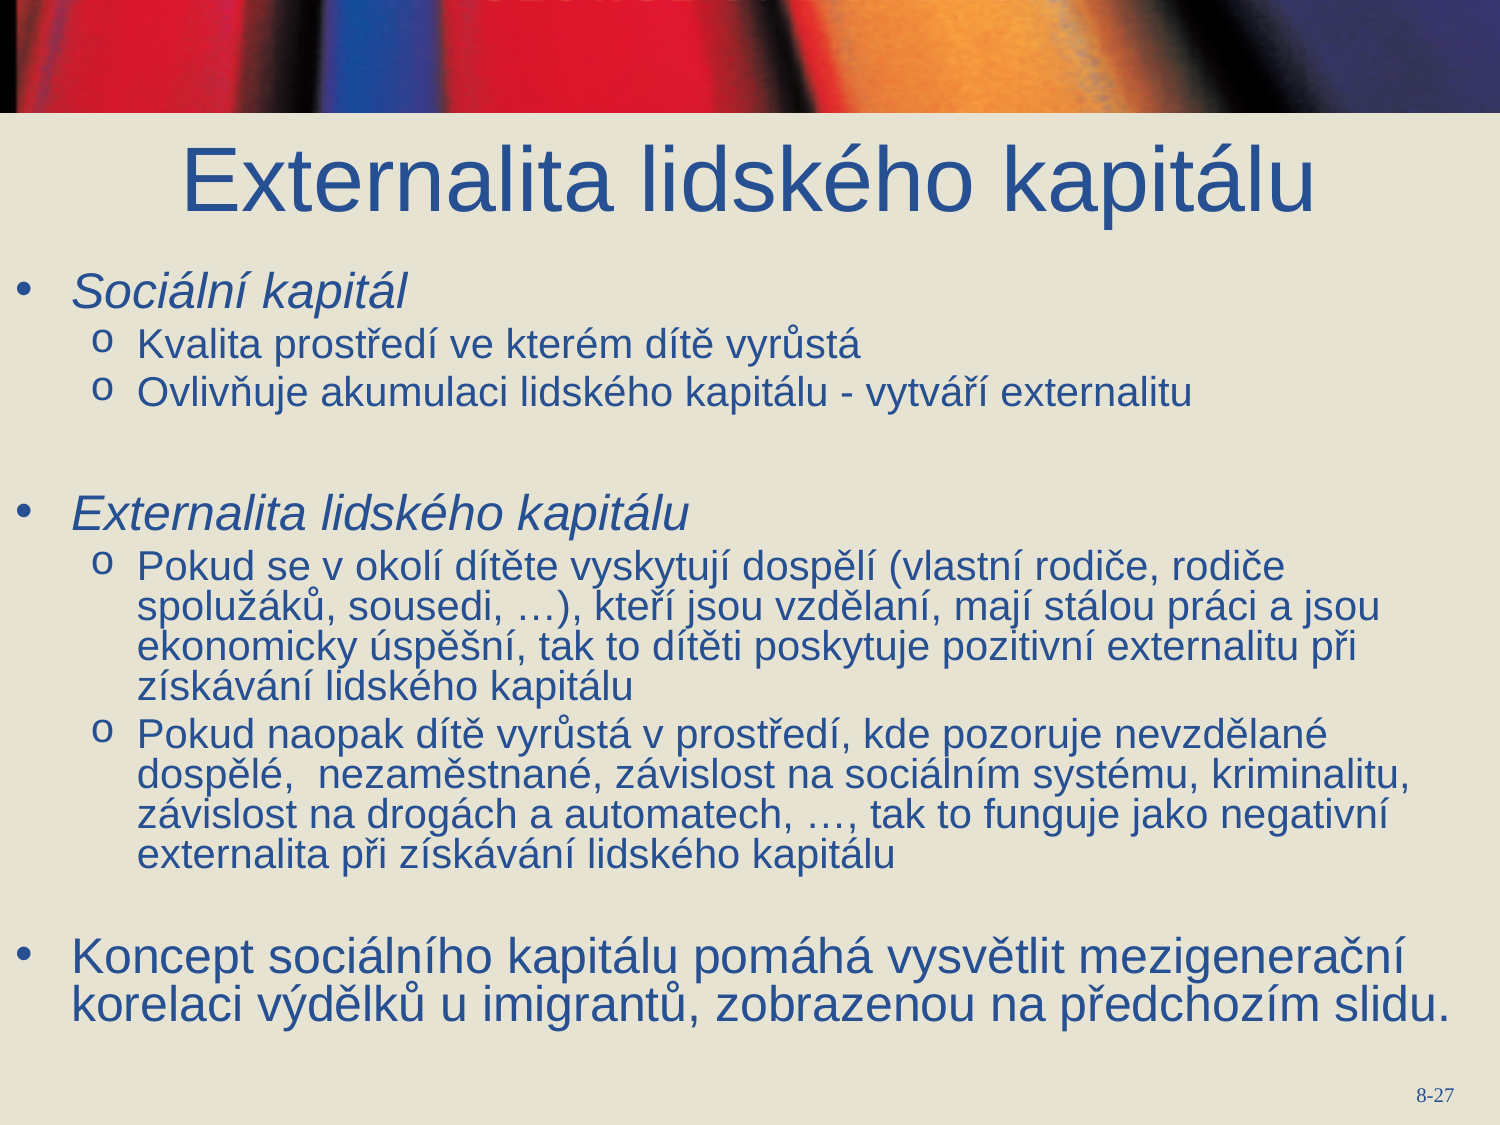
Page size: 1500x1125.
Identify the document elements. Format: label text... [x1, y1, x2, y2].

picture [0, 0, 1500, 113]
title Externalita lidského kapitálu [74, 112, 1426, 238]
list Sociální kapitál Kvalita prostředí ve kterém dítě vyrůstá Ovlivňuje akumulaci lidského kapitálu - vytváří externalitu Externalita lidského kapitálu Pokud se v okolí dítěte vyskytují dospělí (vlastní rodiče, rodiče spolužáků, sousedi, …), kteří jsou vzdělaní, mají stálou práci a jsou ekonomicky úspěšní, tak to dítěti poskytuje pozitivní externalitu při získávání lidského kapitálu Pokud naopak dítě vyrůstá v prostředí, kde pozoruje nevzdělané dospělé, nezaměstnané, závislost na sociálním systému, kriminalitu, závislost na drogách a automatech, …, tak to funguje jako negativní externalita při získávání lidského kapitálu Koncept sociálního kapitálu pomáhá vysvětlit mezigenerační korelaci výdělků u imigrantů, zobrazenou na předchozím slidu. [0, 262, 1500, 1076]
